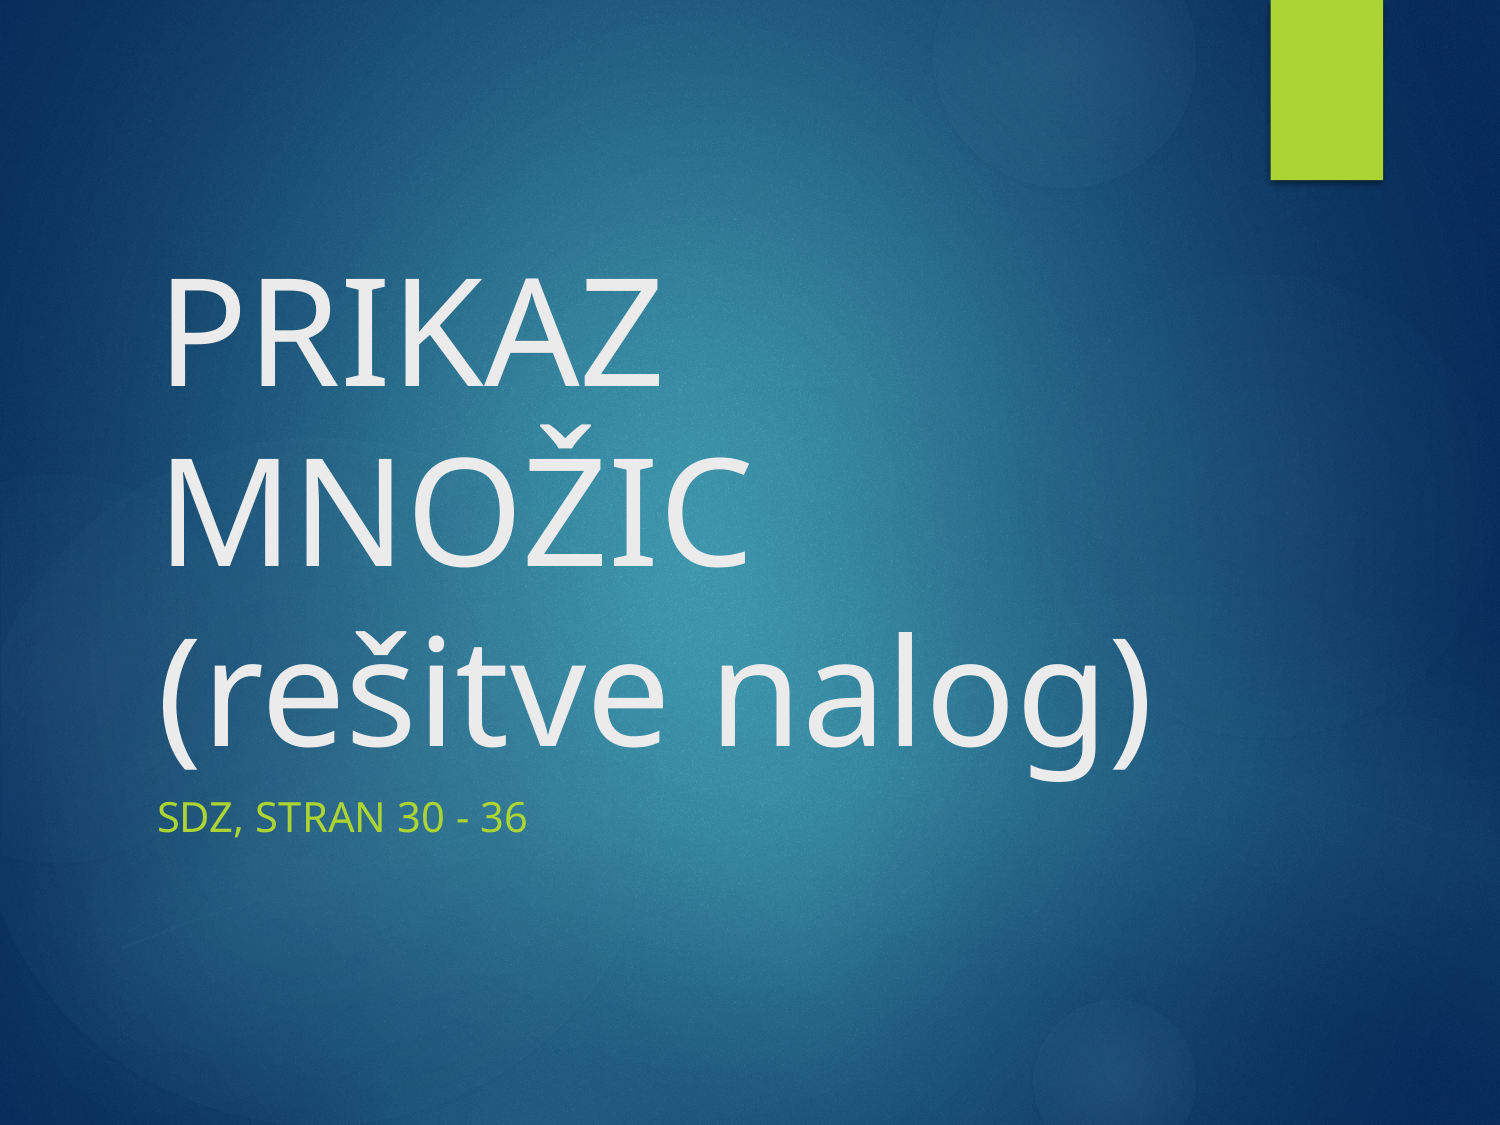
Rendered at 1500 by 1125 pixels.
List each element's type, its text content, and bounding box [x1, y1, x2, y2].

title PRIKAZ MNOŽIC (rešitve nalog) [142, 237, 1229, 783]
subtitle Sdz, stran 30 - 36 [142, 783, 1229, 925]
